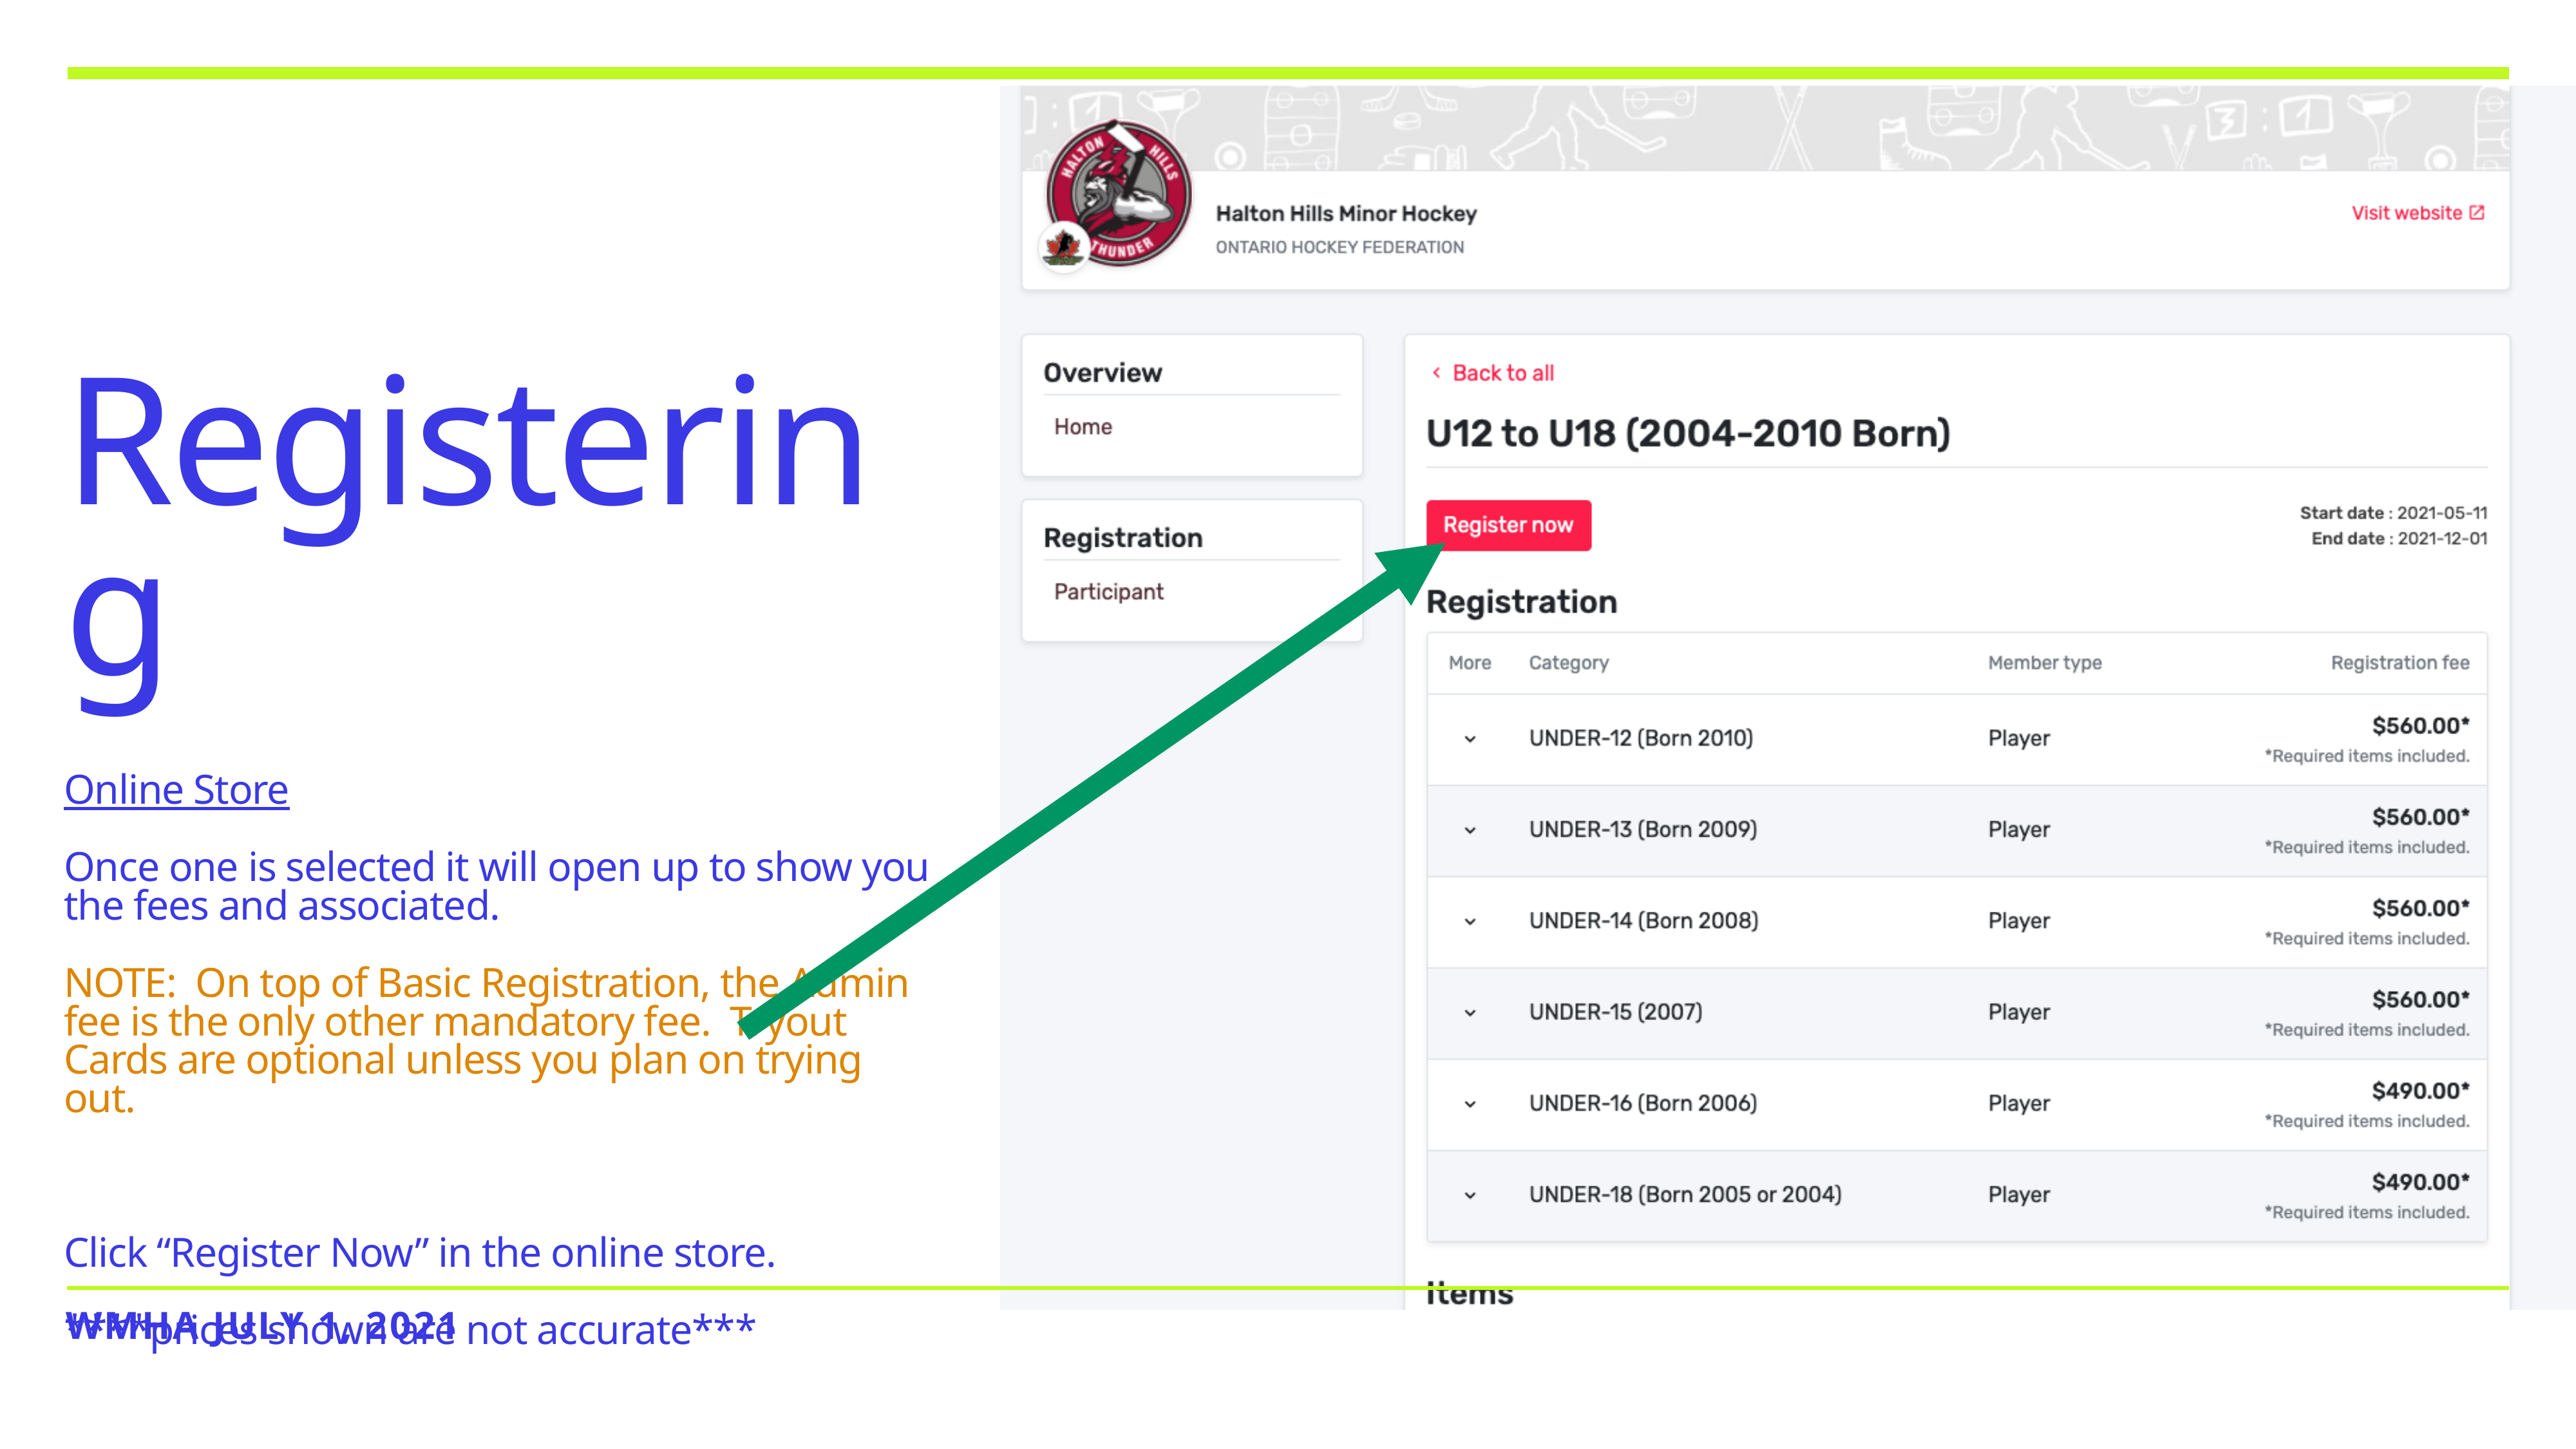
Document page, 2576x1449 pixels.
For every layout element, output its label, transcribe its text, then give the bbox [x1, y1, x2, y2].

list WMHA July 1, 2021 [60, 1296, 1228, 1356]
title Registering Online Store Once one is selected it will open up to show you the fees and associated. NOTE: On top of Basic Registration, the Admin fee is the only other mandatory fee. Tryout Cards are optional unless you plan on trying out. Click “Register Now” in the online store. ****prices shown are not accurate*** [58, 363, 936, 1280]
picture [1000, 86, 2576, 1311]
